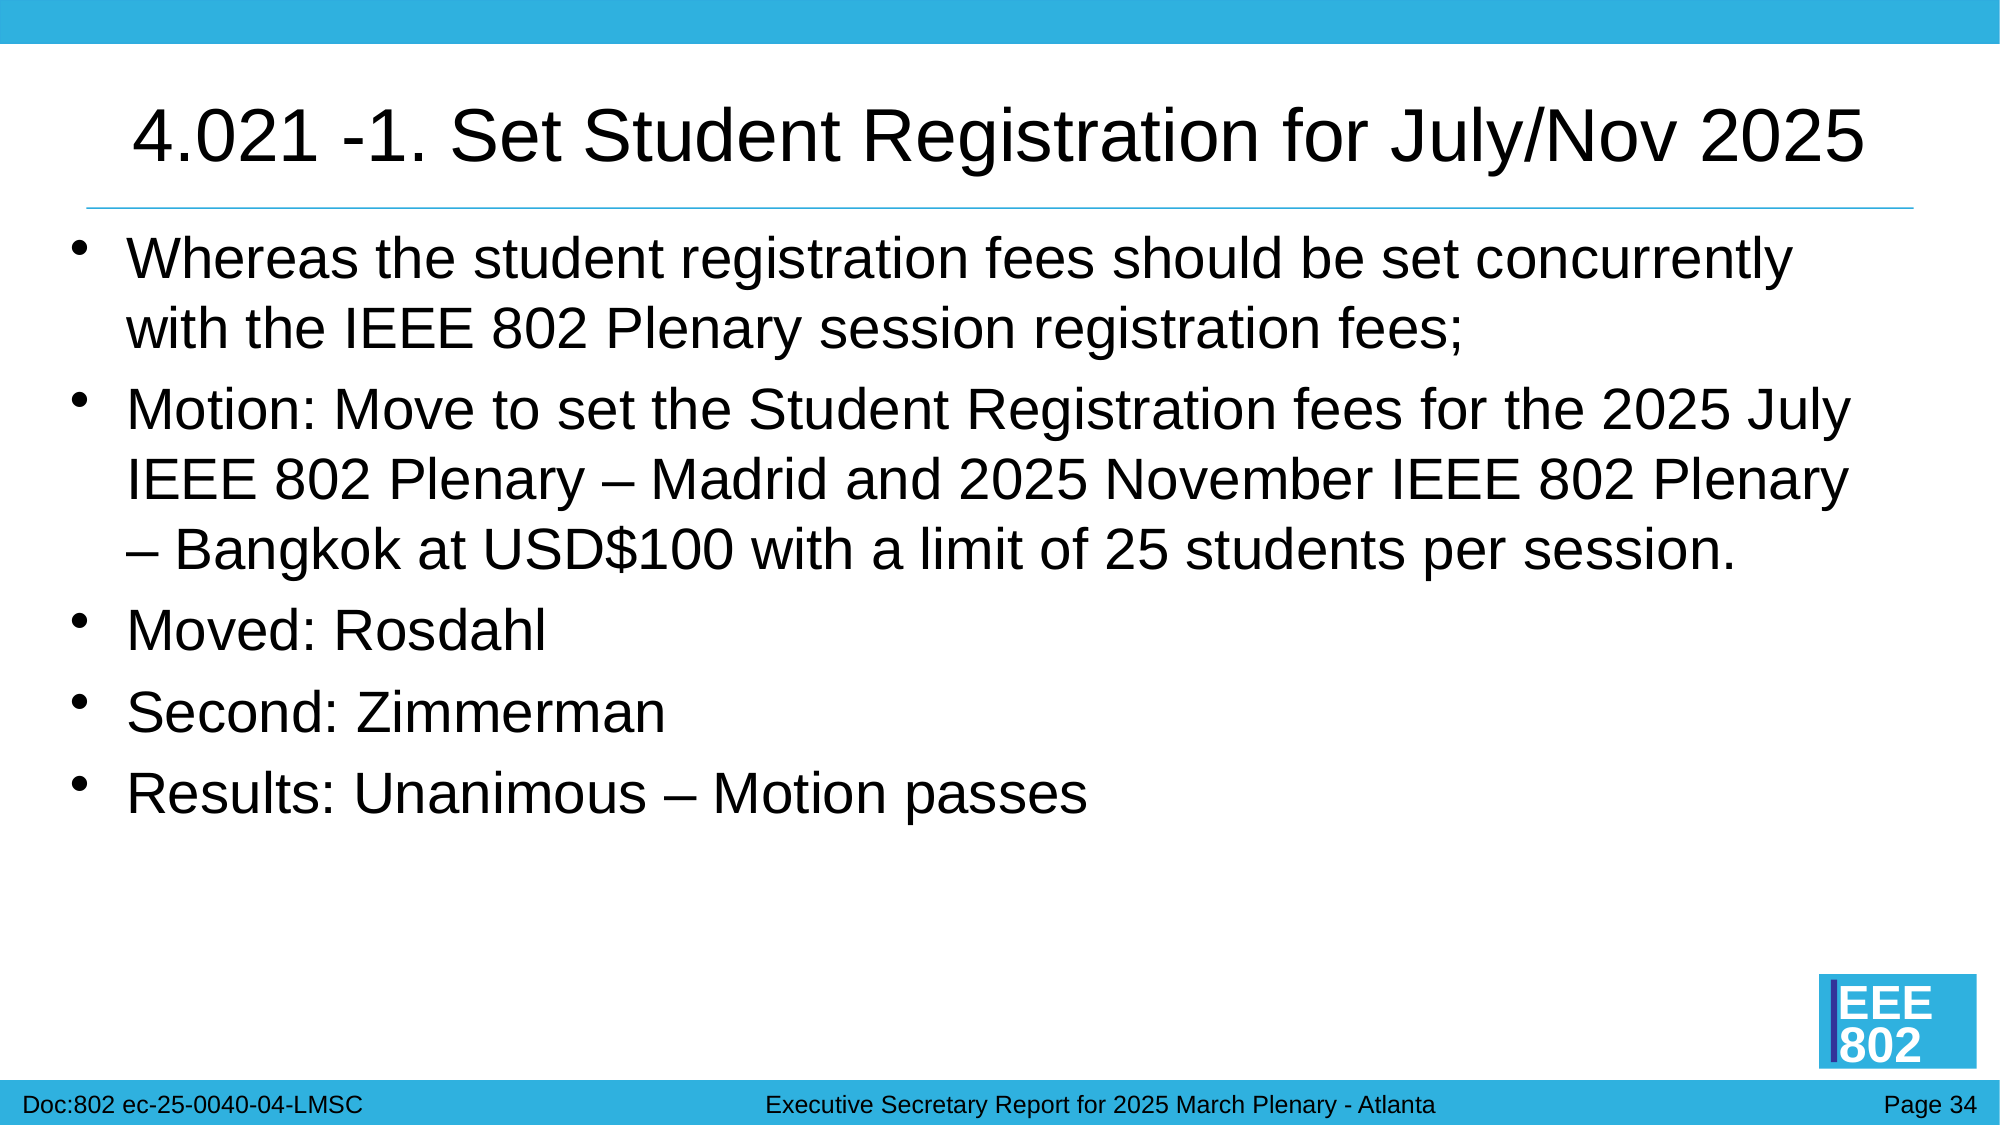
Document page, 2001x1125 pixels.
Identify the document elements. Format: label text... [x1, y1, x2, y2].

title 4.021 -1. Set Student Registration for July/Nov 2025 [99, 66, 1900, 197]
list Whereas the student registration fees should be set concurrently with the IEEE 802 Plenary session registration fees; Motion: Move to set the Student Registration fees for the 2025 July IEEE 802 Plenary – Madrid and 2025 November IEEE 802 Plenary – Bangkok at USD$100 with a limit of 25 students per session. Moved: Rosdahl Second: Zimmerman Results: Unanimous – Motion passes [54, 212, 1900, 975]
